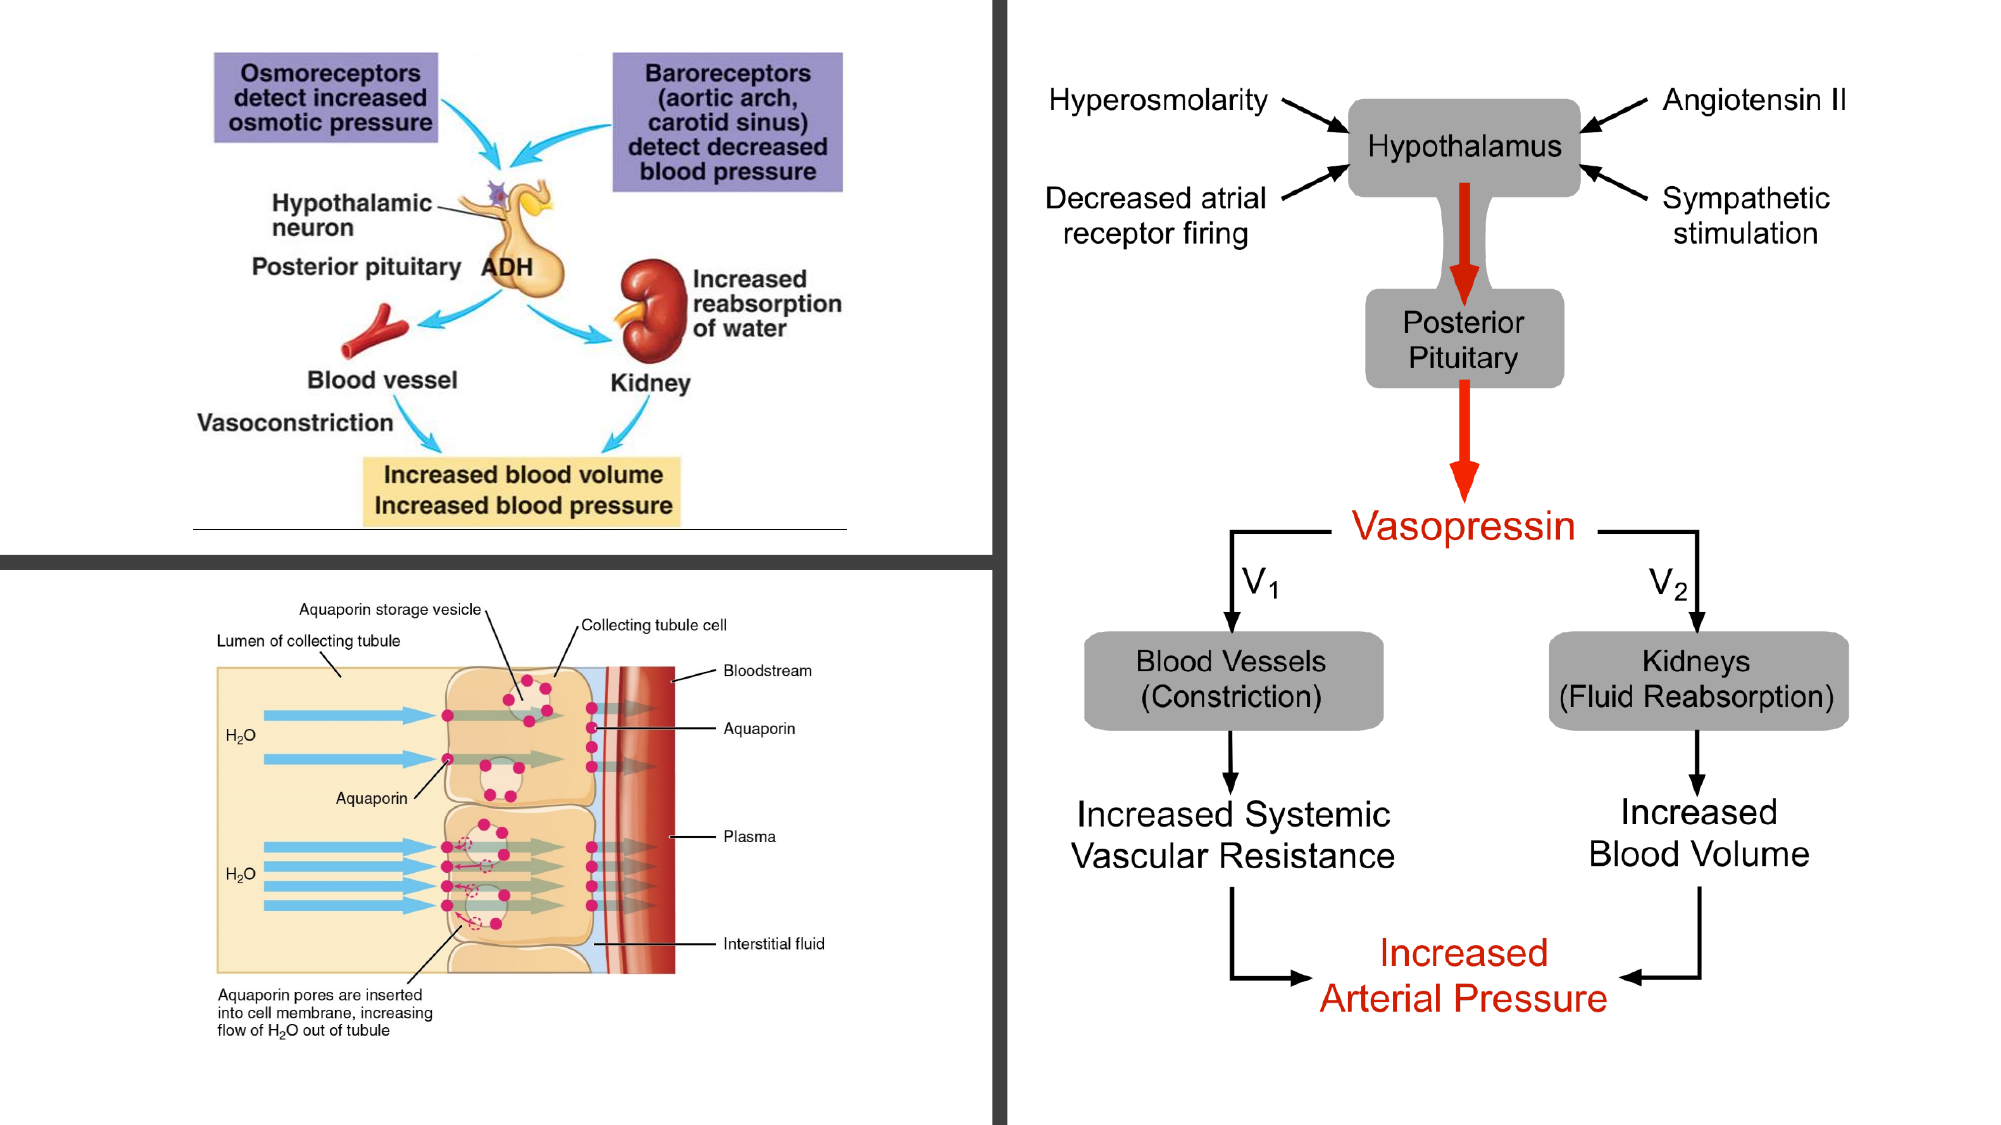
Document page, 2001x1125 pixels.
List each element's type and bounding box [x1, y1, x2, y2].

picture [193, 52, 847, 530]
picture [1034, 75, 1926, 1026]
text_box [991, 0, 1009, 1125]
picture [210, 595, 830, 1049]
text_box [0, 554, 1006, 571]
